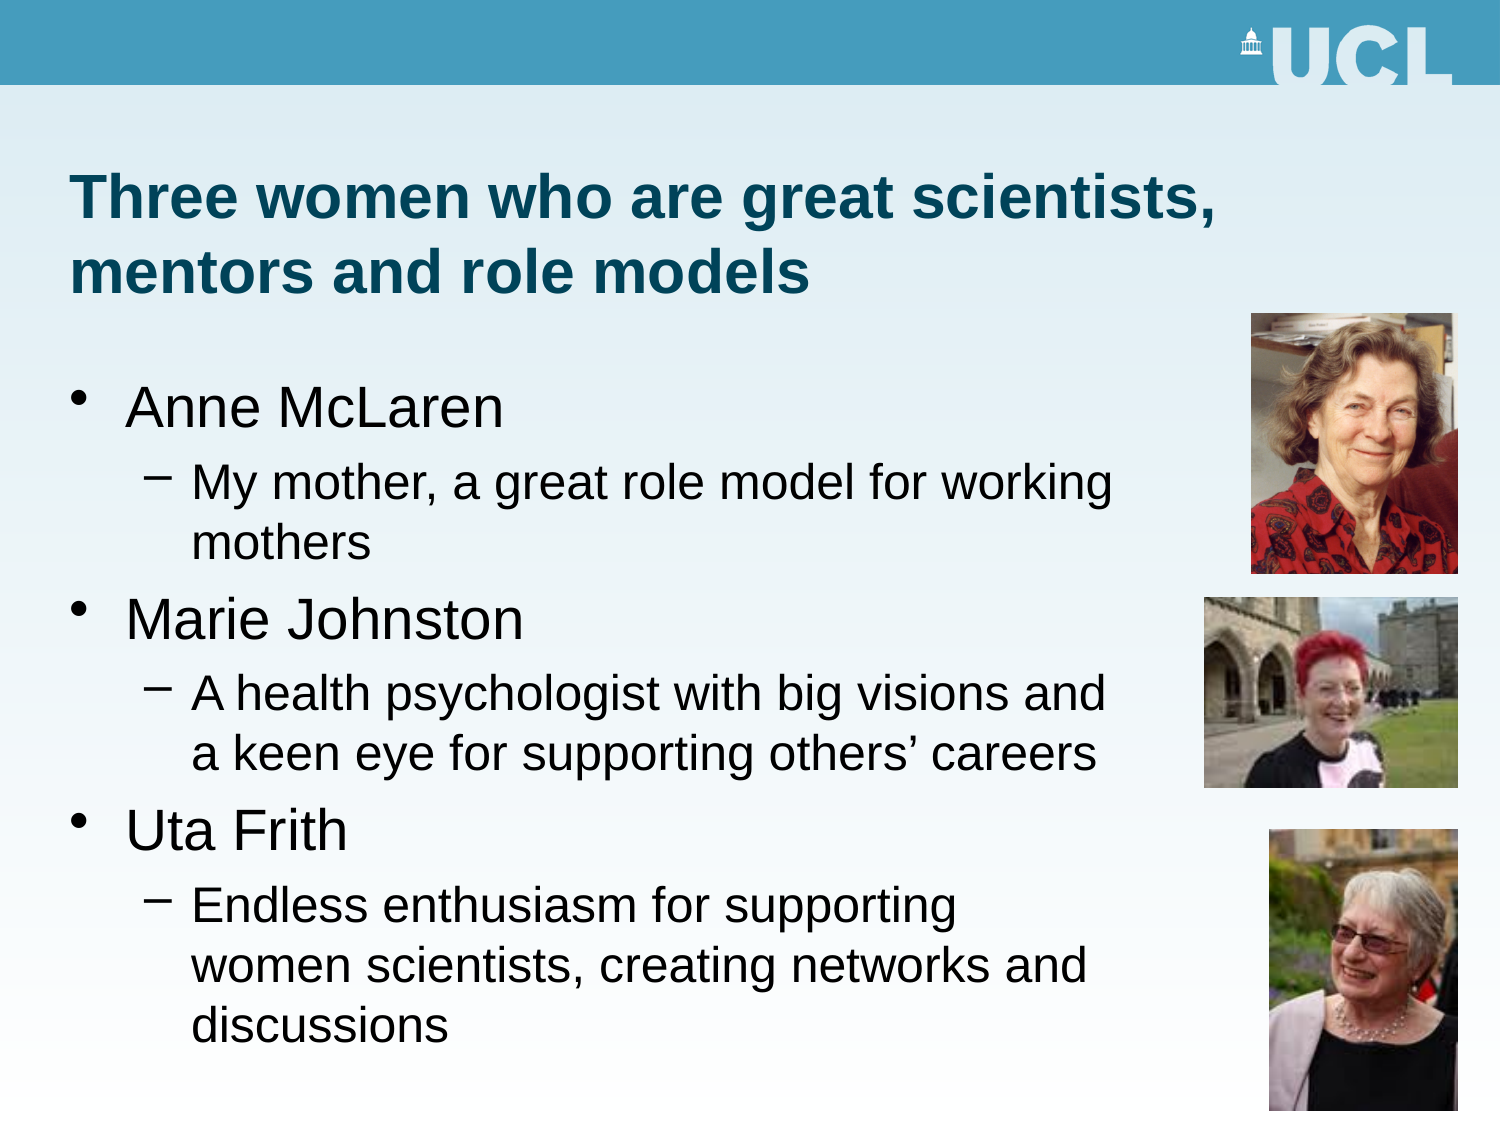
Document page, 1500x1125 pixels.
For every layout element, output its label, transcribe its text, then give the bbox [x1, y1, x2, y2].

title Three women who are great scientists, mentors and role models [54, 148, 1447, 362]
list Anne McLaren My mother, a great role model for working mothers Marie Johnston A health psychologist with big visions and a keen eye for supporting others’ careers Uta Frith Endless enthusiasm for supporting women scientists, creating networks and discussions [54, 361, 1140, 1012]
picture [1269, 828, 1458, 1111]
picture [1250, 313, 1458, 574]
picture [1204, 597, 1458, 788]
picture [0, 0, 1500, 85]
